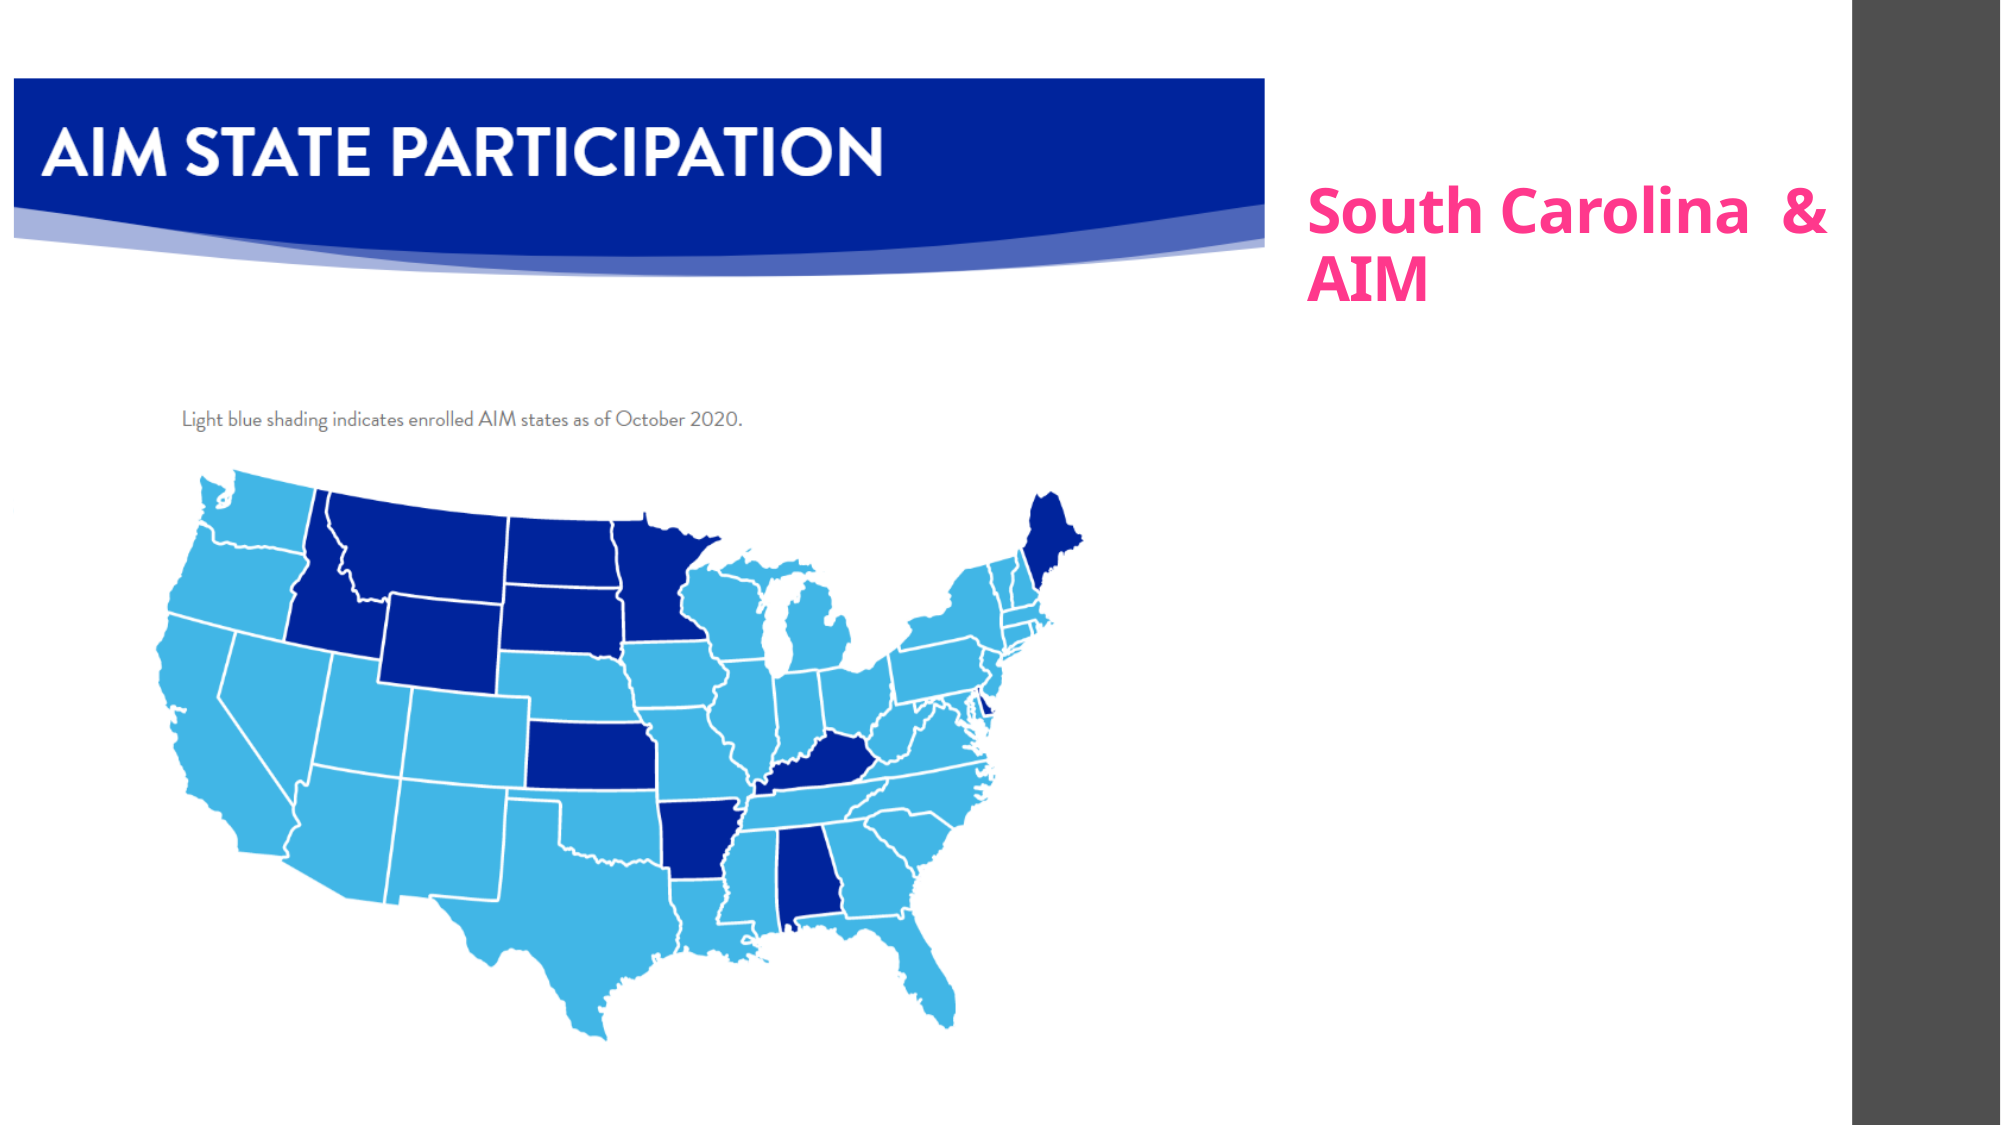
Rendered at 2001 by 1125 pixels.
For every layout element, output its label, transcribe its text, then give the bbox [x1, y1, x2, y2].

picture [13, 73, 1265, 1052]
text_box [1851, 0, 2000, 1125]
title South Carolina & AIM [1292, 104, 1851, 323]
